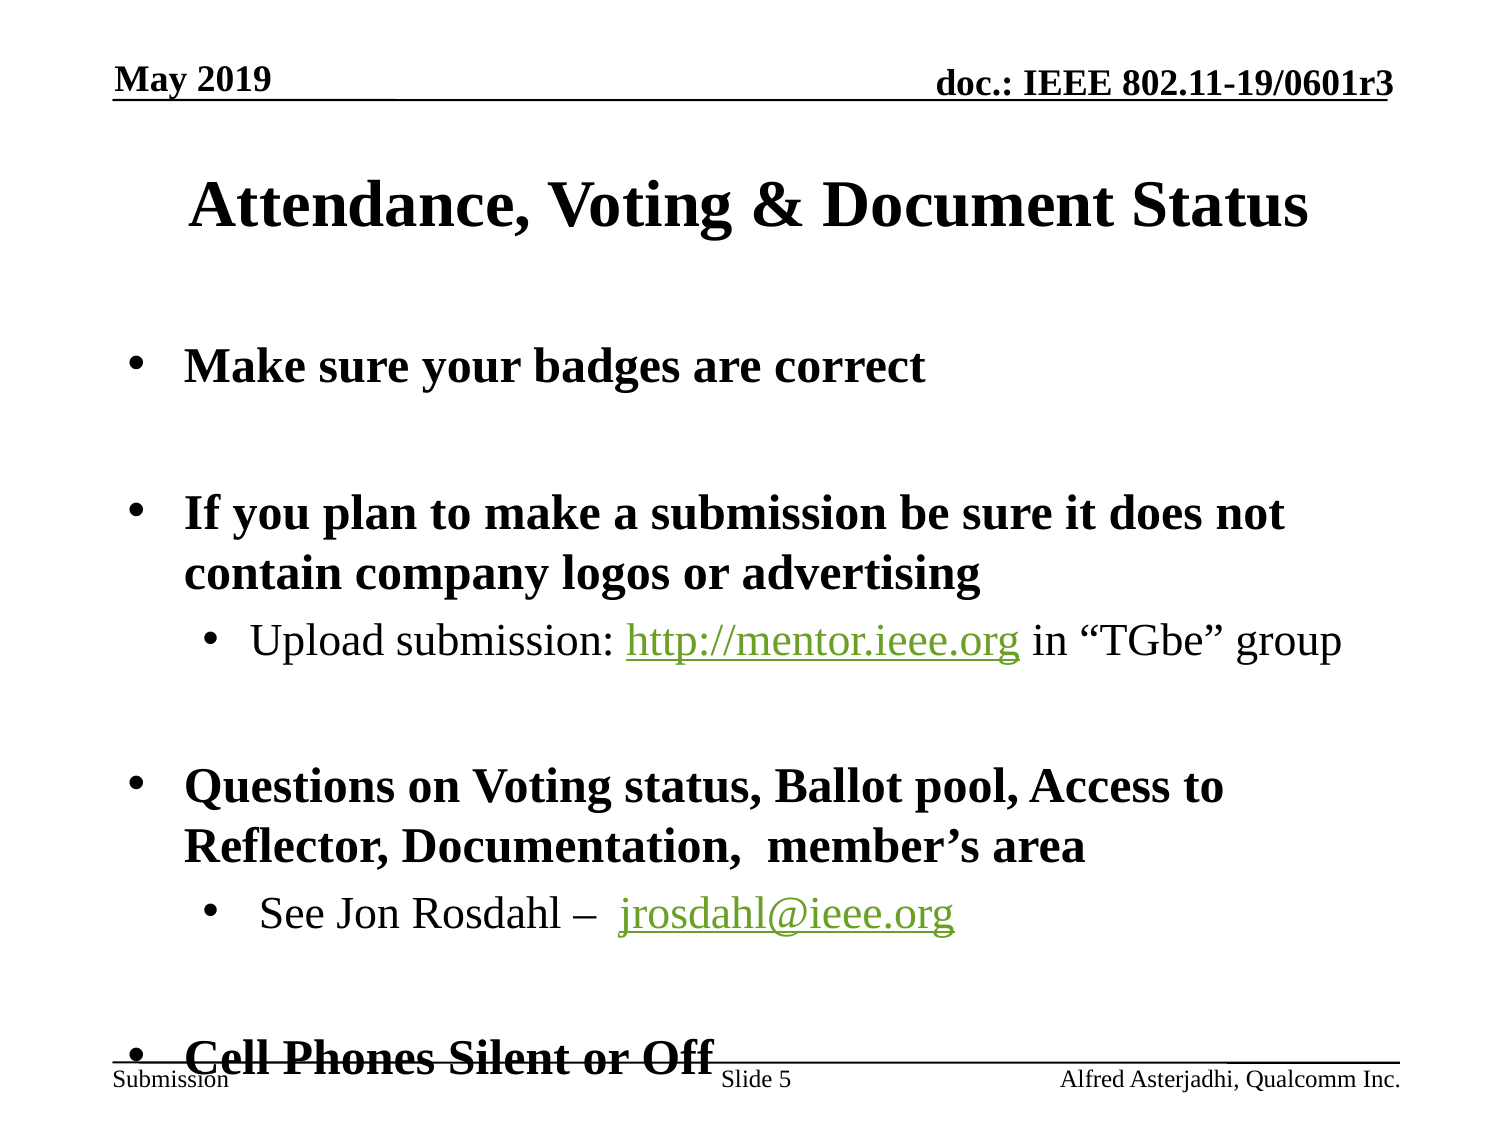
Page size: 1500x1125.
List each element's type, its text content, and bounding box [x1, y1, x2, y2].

list Make sure your badges are correct If you plan to make a submission be sure it does not contain company logos or advertising Upload submission: http://mentor.ieee.org in “TGbe” group Questions on Voting status, Ballot pool, Access to Reflector, Documentation, member’s area See Jon Rosdahl – jrosdahl@ieee.org Cell Phones Silent or Off [112, 324, 1388, 1063]
footer Alfred Asterjadhi, Qualcomm Inc. [878, 1061, 1402, 1093]
slide_number Slide 5 [712, 1061, 800, 1123]
title Attendance, Voting & Document Status [112, 112, 1388, 288]
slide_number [114, 54, 423, 100]
